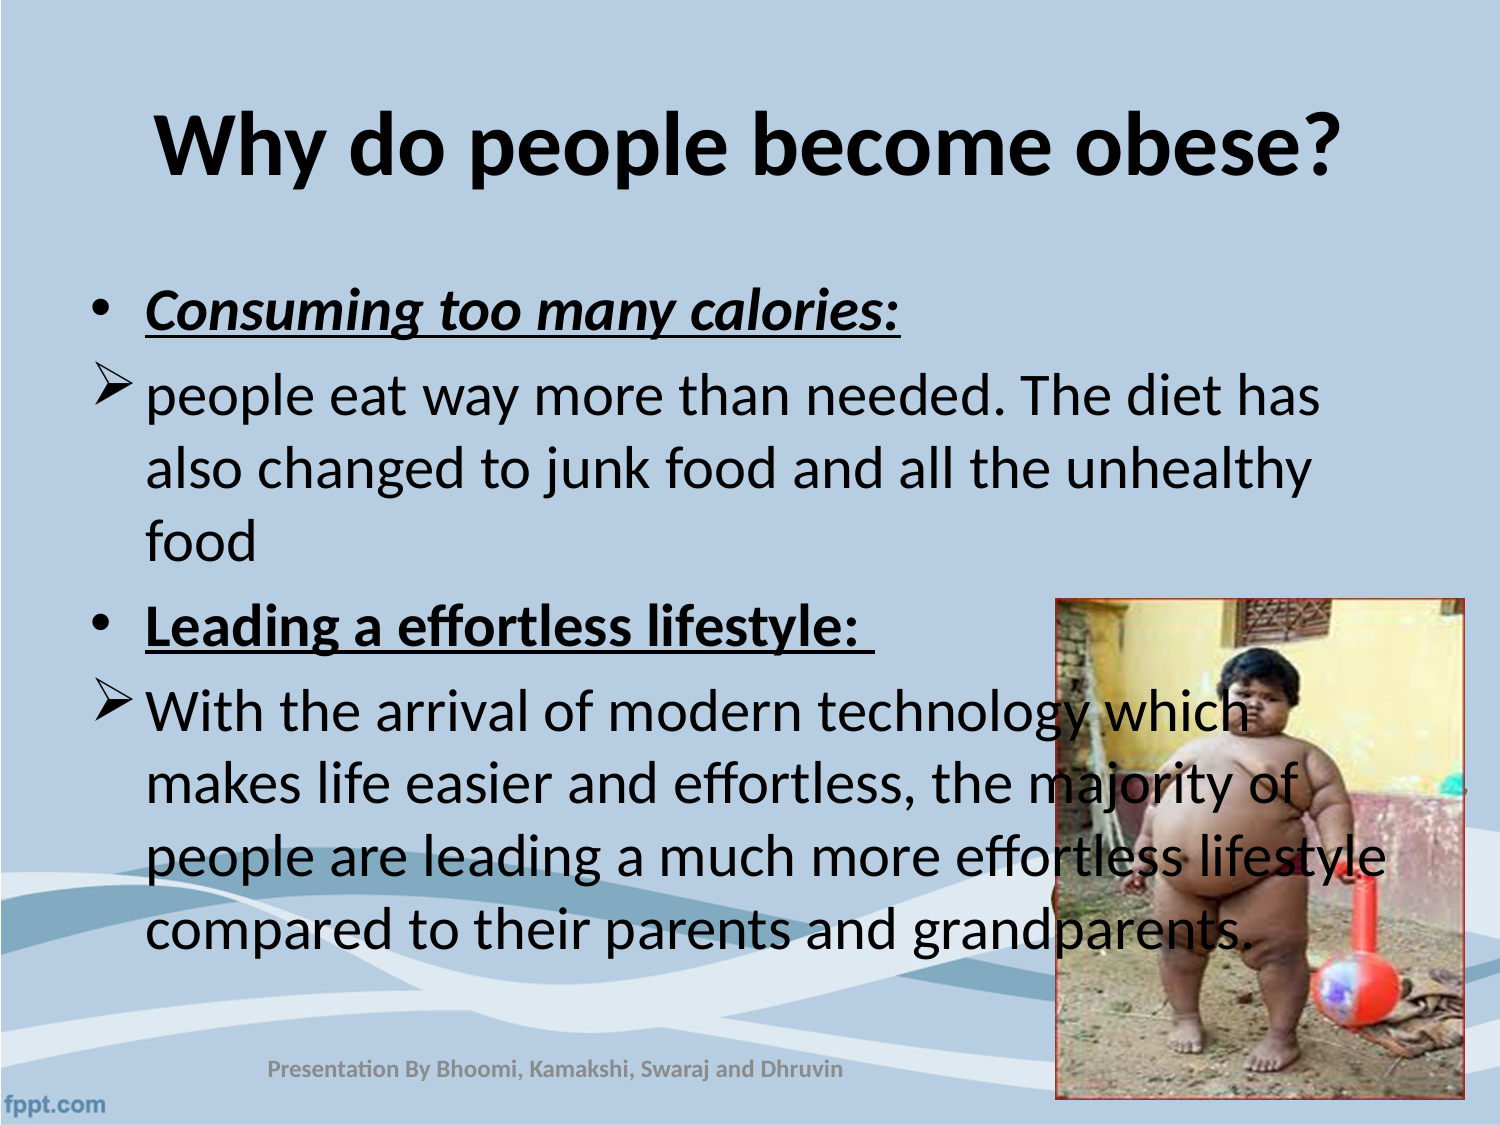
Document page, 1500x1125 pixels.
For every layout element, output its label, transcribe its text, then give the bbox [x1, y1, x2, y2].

title Why do people become obese? [75, 45, 1425, 233]
list Consuming too many calories: people eat way more than needed. The diet has also changed to junk food and all the unhealthy food Leading a effortless lifestyle: With the arrival of modern technology which makes life easier and effortless, the majority of people are leading a much more effortless lifestyle compared to their parents and grandparents. [75, 262, 1425, 1005]
picture [0, 0, 1500, 1125]
footer Presentation By Bhoomi, Kamakshi, Swaraj and Dhruvin [249, 1037, 863, 1098]
